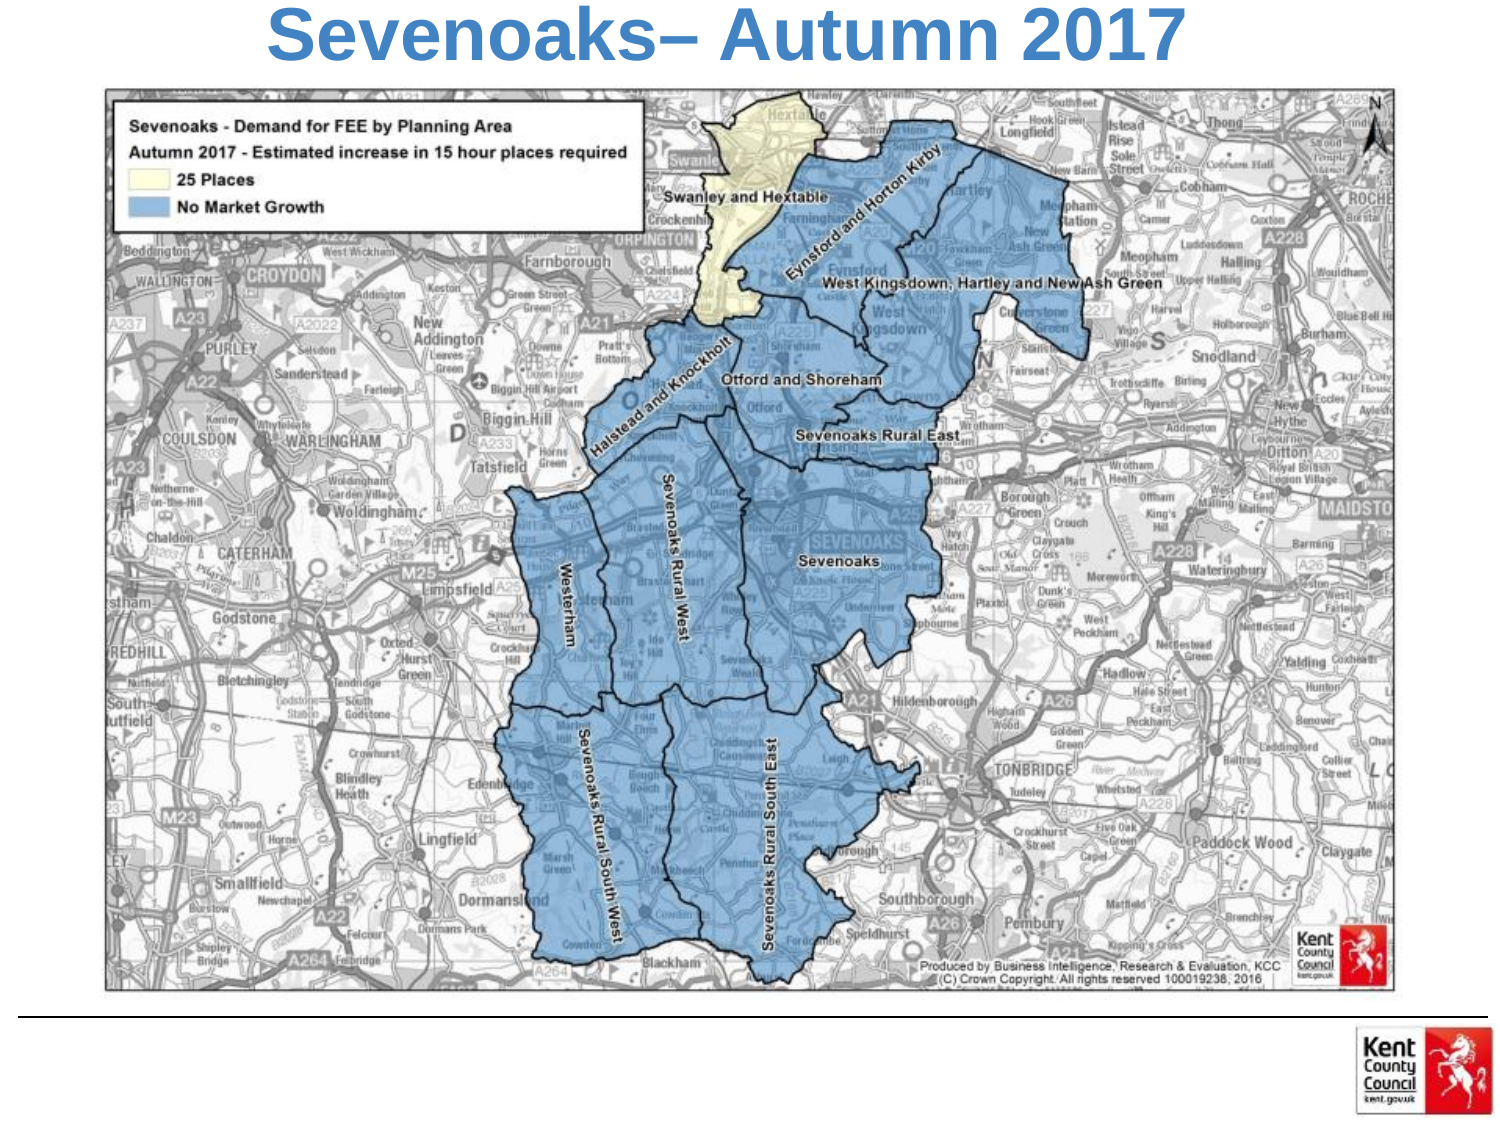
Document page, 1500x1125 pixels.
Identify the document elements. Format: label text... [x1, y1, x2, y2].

picture [88, 73, 1412, 1010]
title Sevenoaks– Autumn 2017 [53, 0, 1404, 124]
picture [1353, 1023, 1495, 1118]
